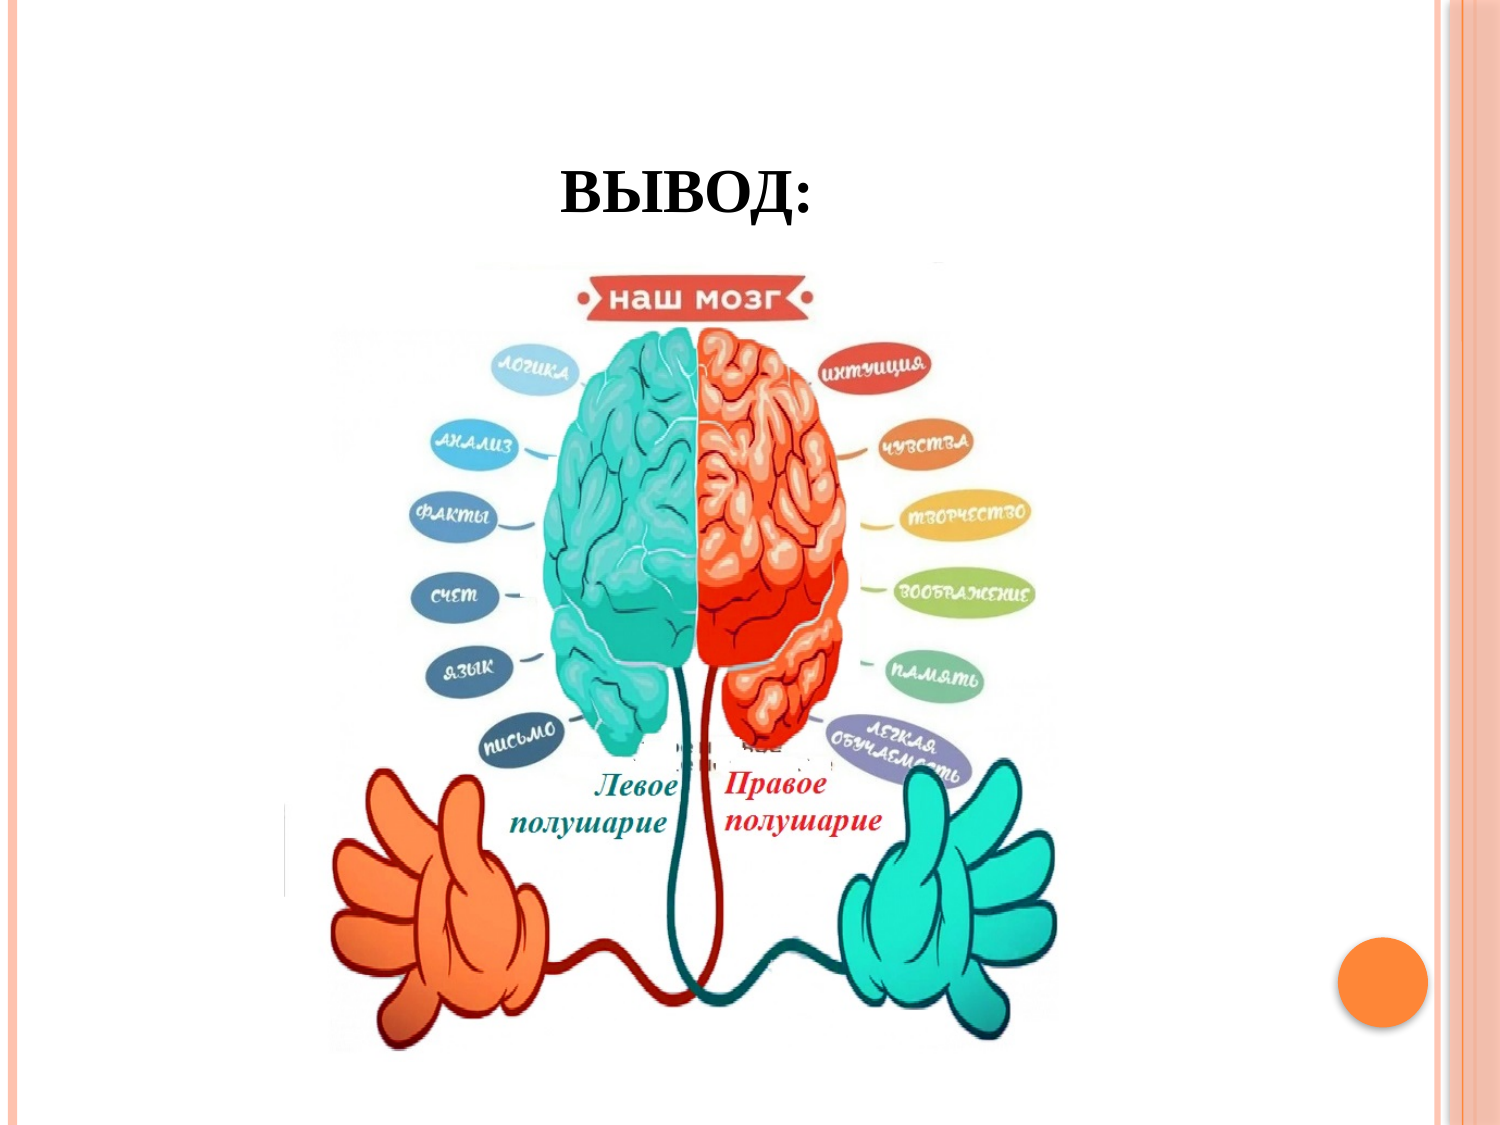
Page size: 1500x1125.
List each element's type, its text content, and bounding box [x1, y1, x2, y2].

title ВЫВОД: [75, 45, 1300, 233]
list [283, 261, 1091, 1063]
